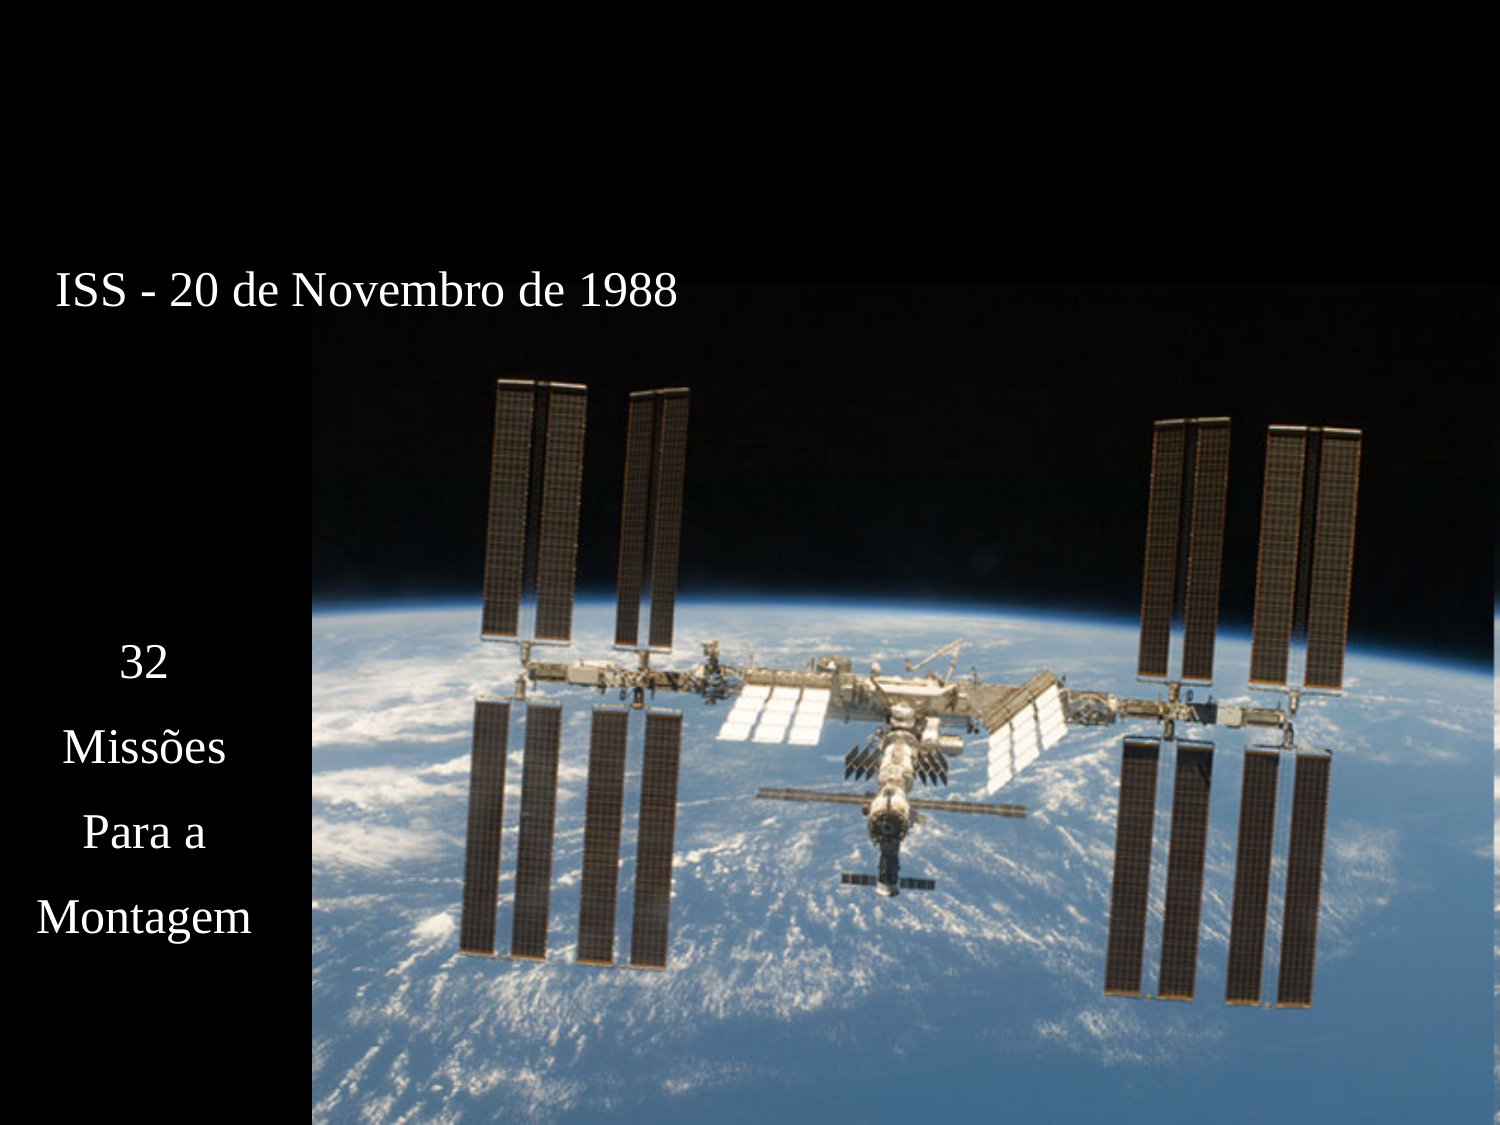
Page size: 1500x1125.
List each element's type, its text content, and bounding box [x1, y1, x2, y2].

picture [312, 284, 1500, 1125]
text_box 32 Missões Para a Montagem [0, 621, 290, 952]
text_box ISS - 20 de Novembro de 1988 [41, 249, 1323, 325]
